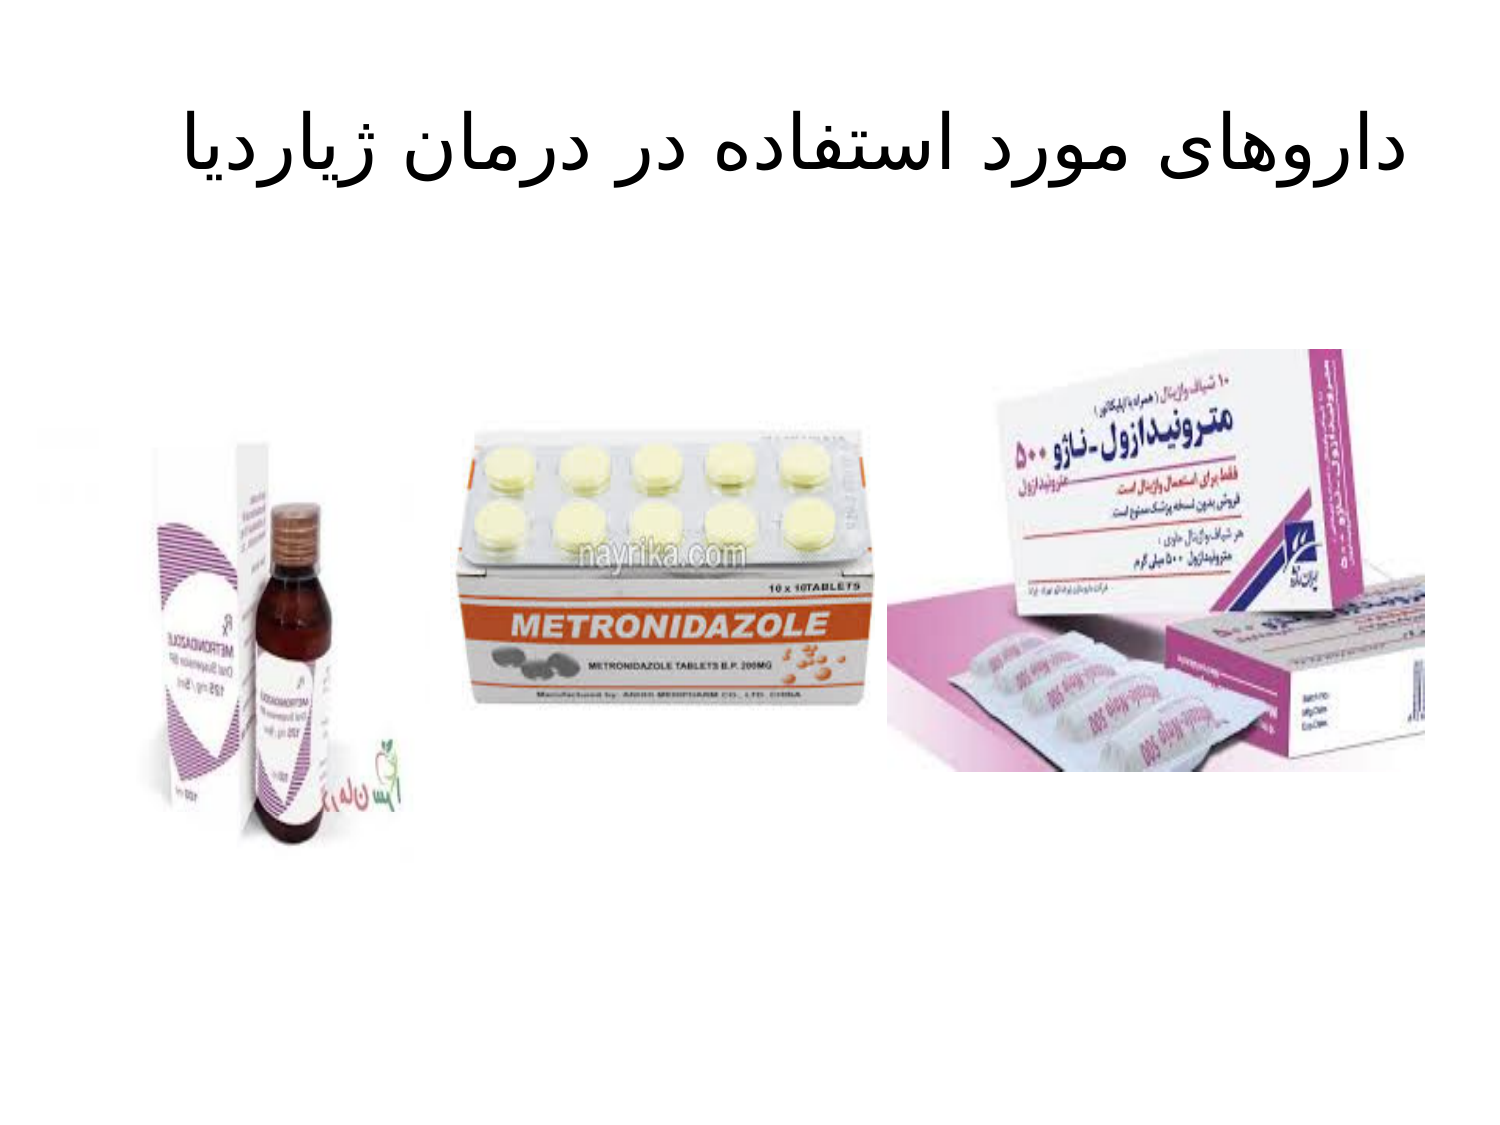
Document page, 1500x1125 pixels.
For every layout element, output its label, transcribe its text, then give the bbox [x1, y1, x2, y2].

title داروهای مورد استفاده در درمان ژیاردیا [75, 45, 1425, 233]
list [887, 349, 1426, 773]
picture [37, 412, 438, 863]
picture [449, 349, 876, 763]
